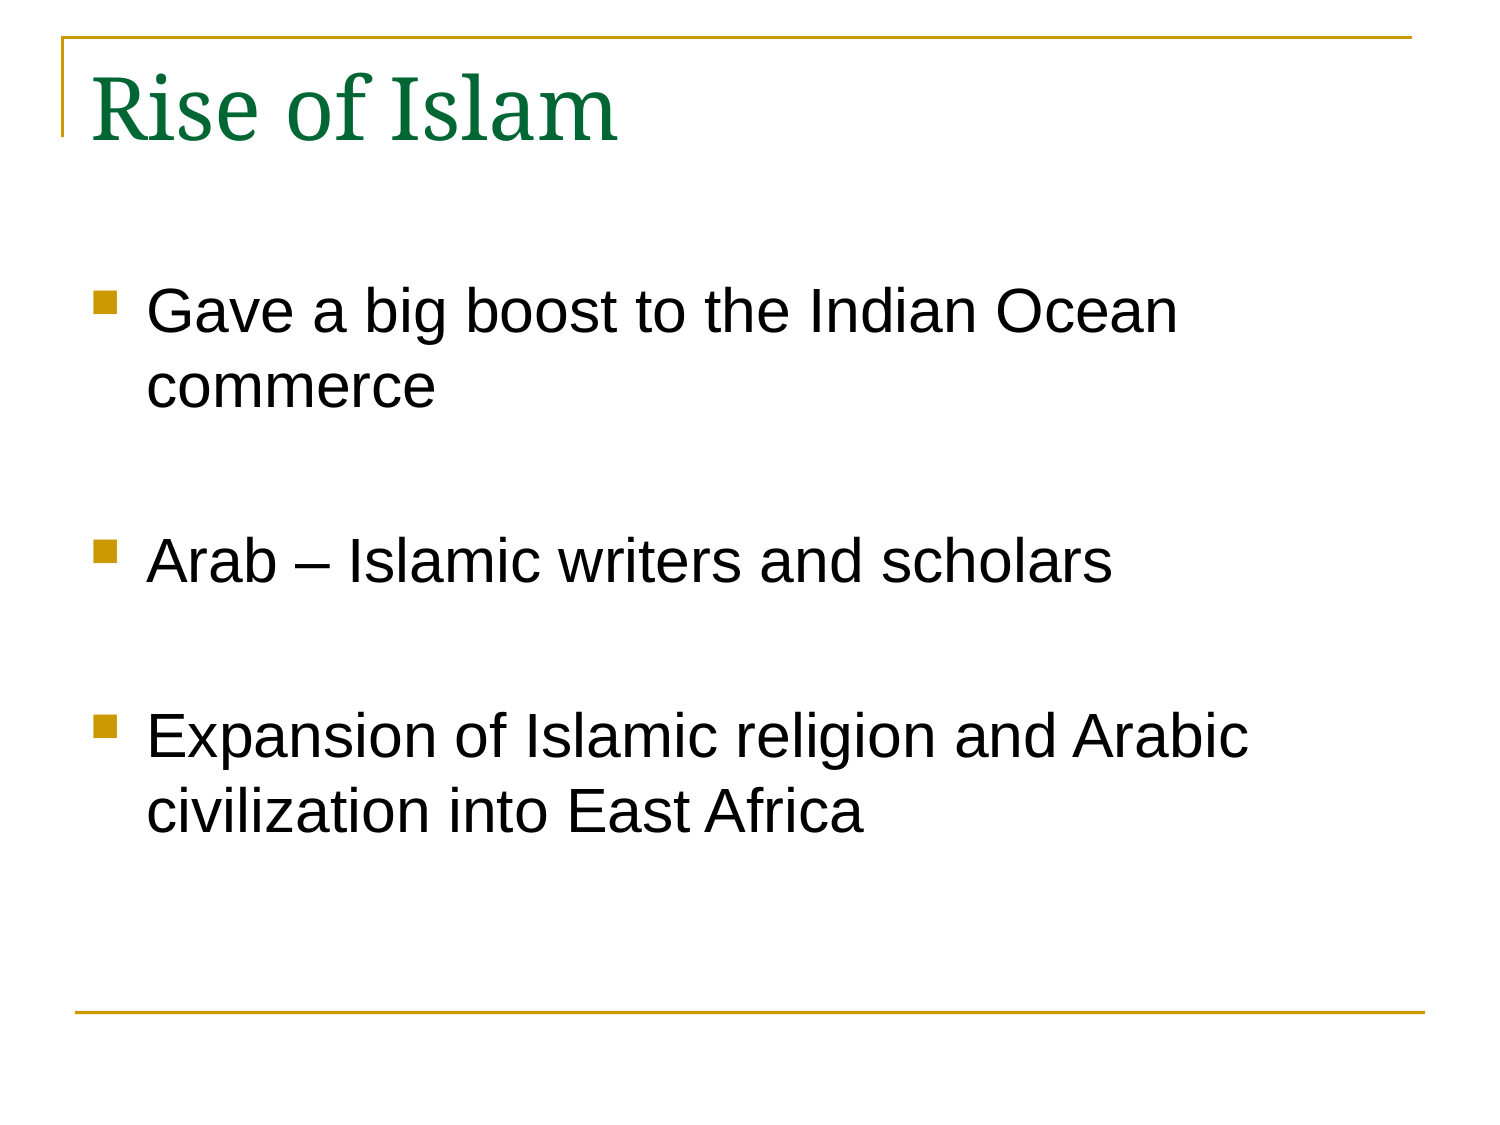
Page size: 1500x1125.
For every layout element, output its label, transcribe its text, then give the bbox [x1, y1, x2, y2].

list Gave a big boost to the Indian Ocean commerce Arab – Islamic writers and scholars Expansion of Islamic religion and Arabic civilization into East Africa [75, 262, 1425, 1006]
title Rise of Islam [75, 45, 1425, 233]
